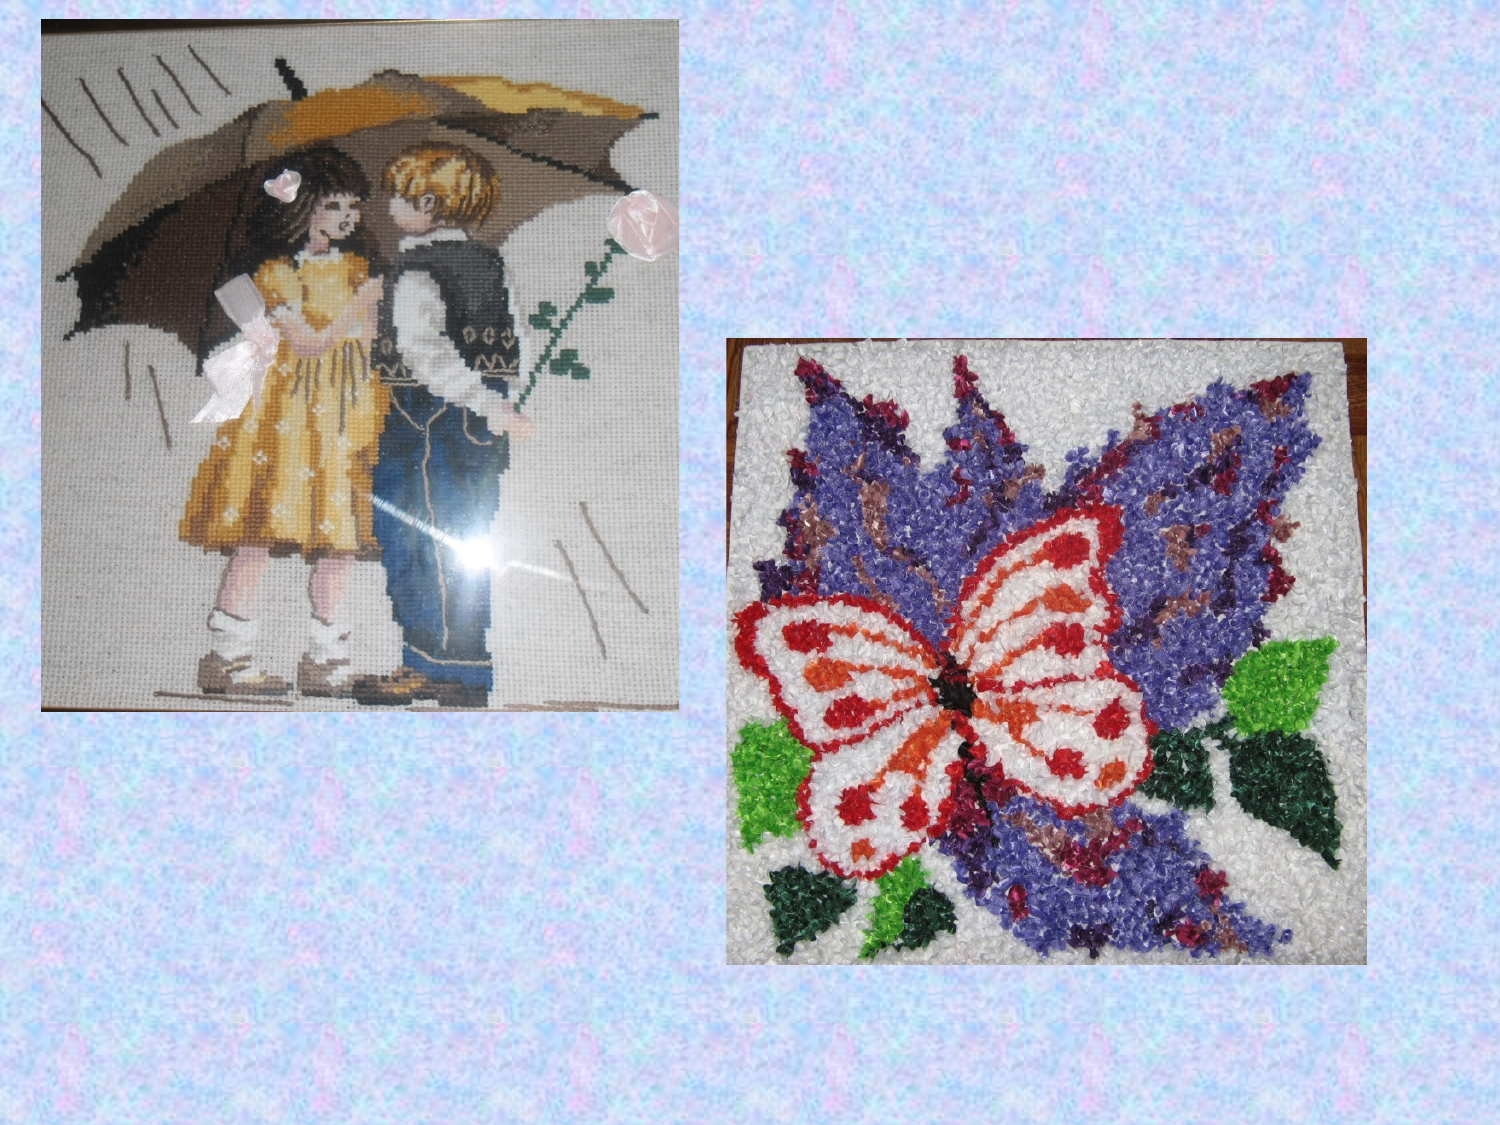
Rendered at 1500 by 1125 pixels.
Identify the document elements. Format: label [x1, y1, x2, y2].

picture [0, 0, 1500, 1125]
list [725, 337, 1368, 965]
